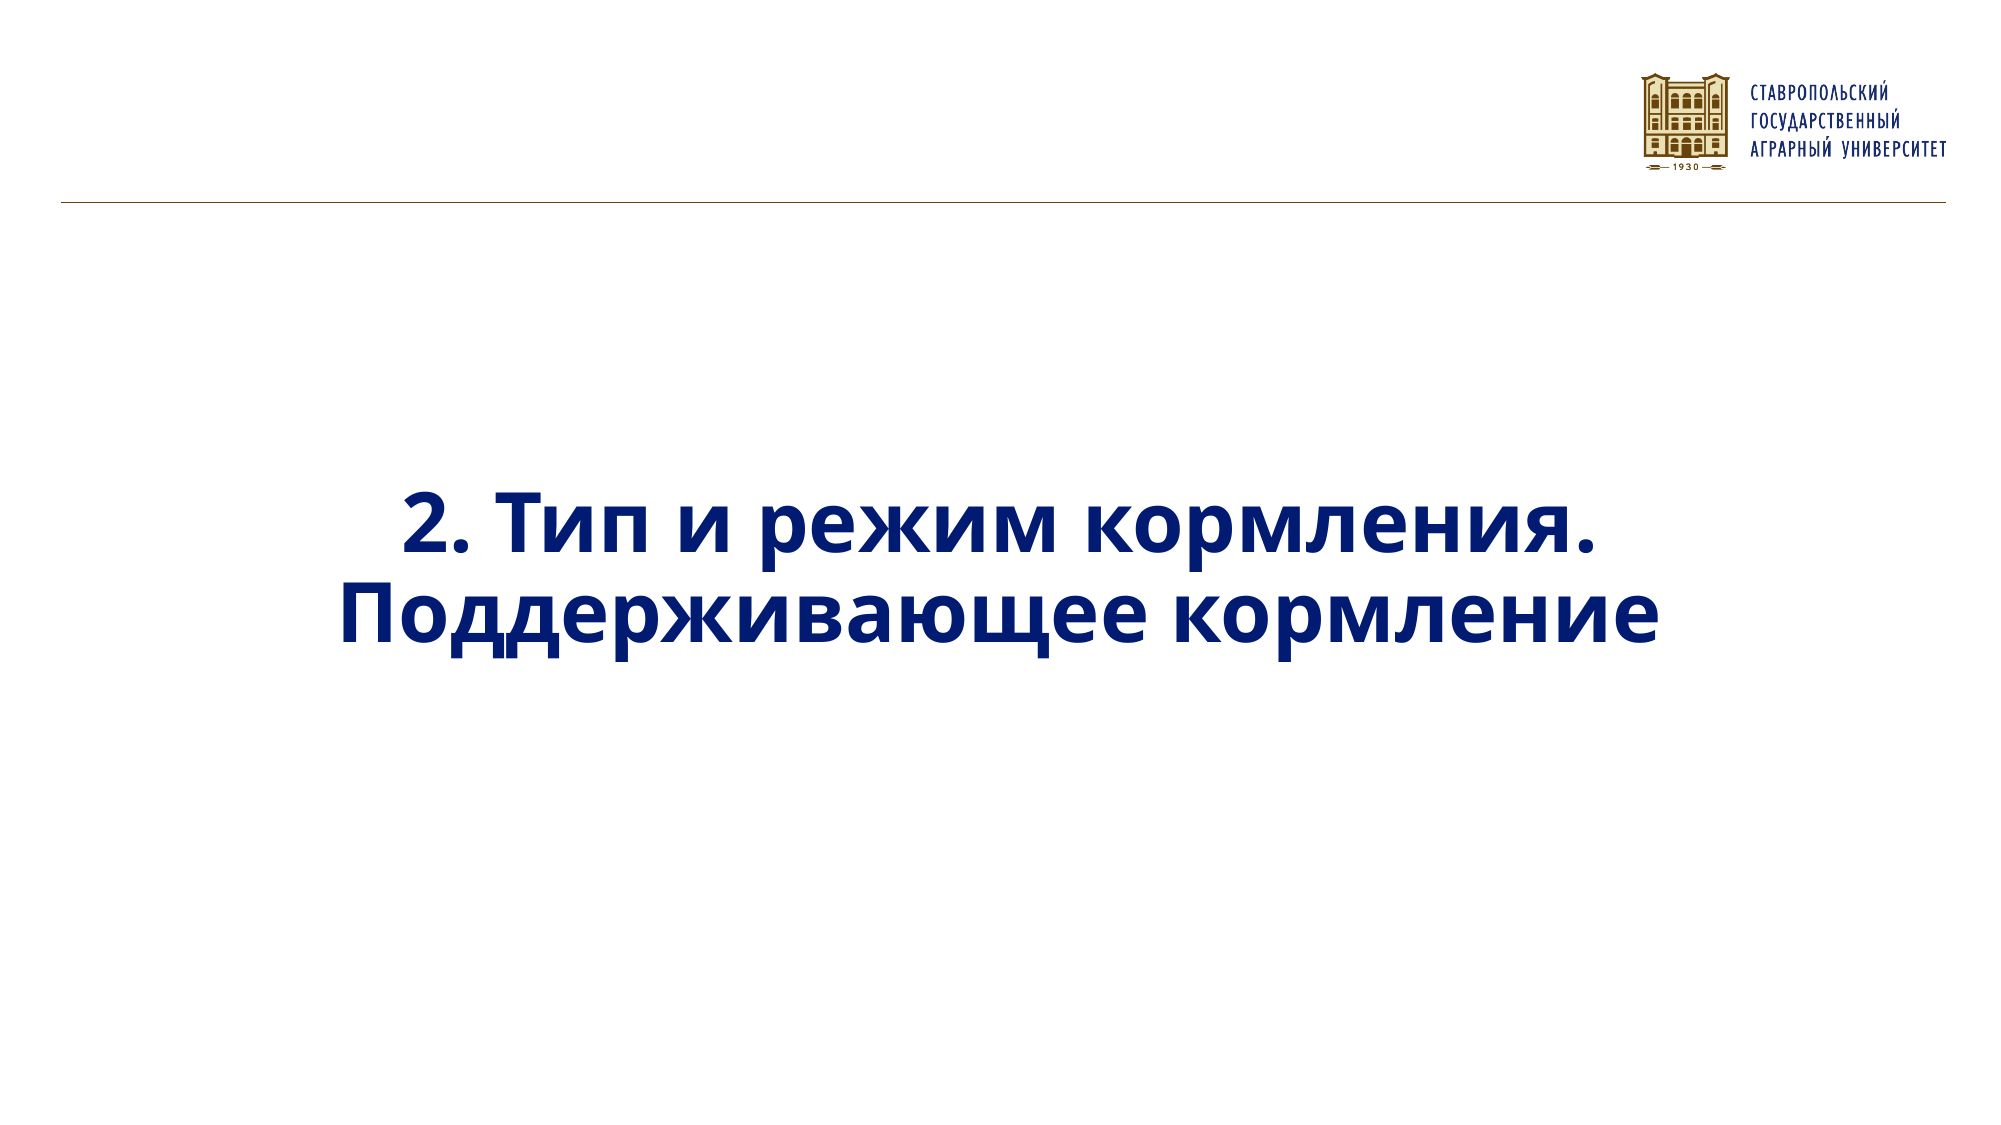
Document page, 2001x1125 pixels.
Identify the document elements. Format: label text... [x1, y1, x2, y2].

picture [1641, 73, 1946, 170]
list 2. Тип и режим кормления. Поддерживающее кормление [124, 333, 1876, 807]
